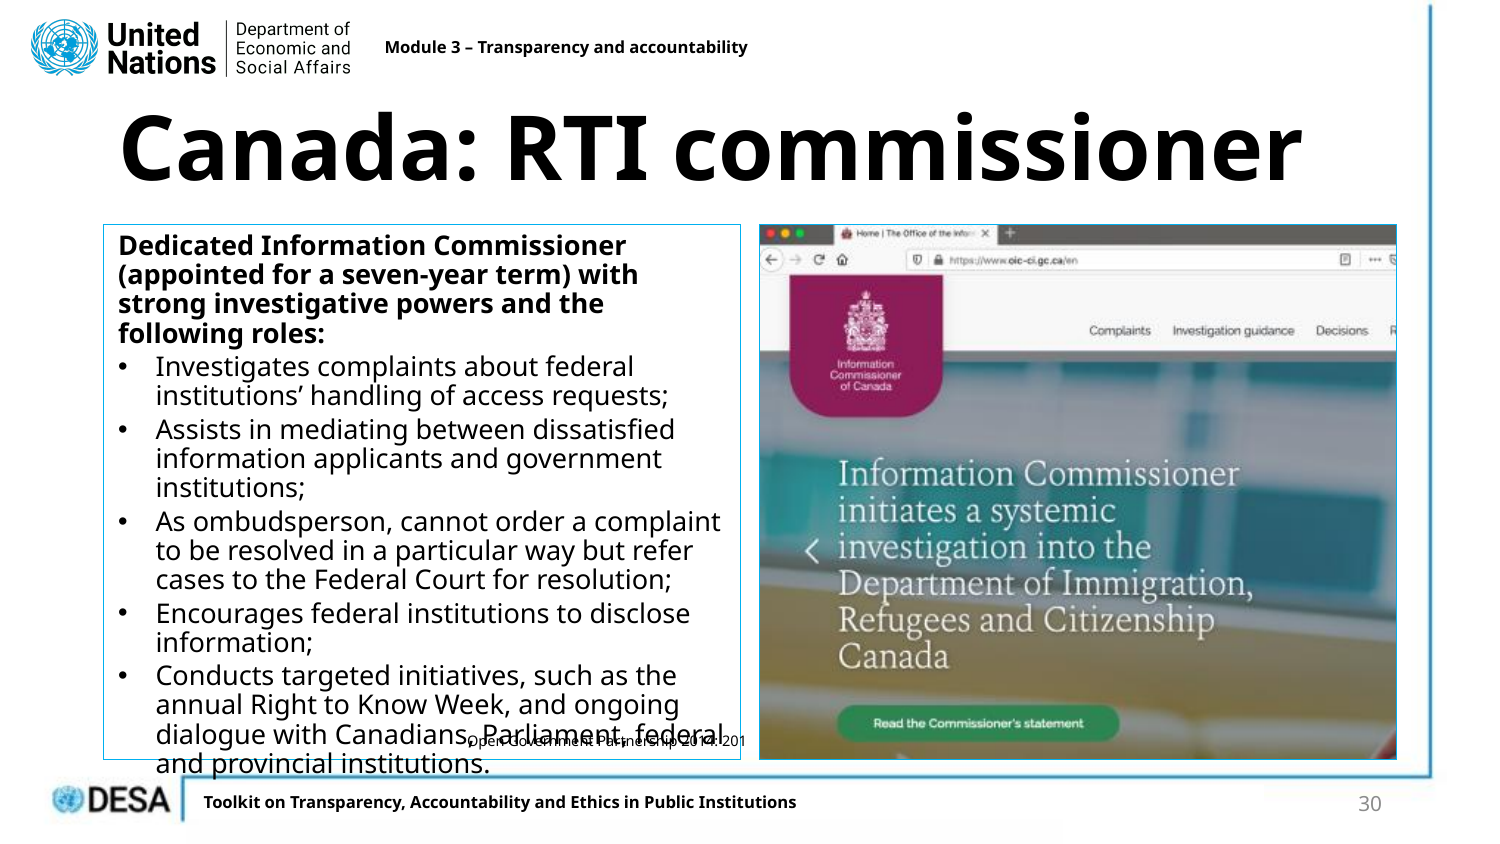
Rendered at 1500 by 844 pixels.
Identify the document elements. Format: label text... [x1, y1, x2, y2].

list Dedicated Information Commissioner (appointed for a seven-year term) with strong investigative powers and the following roles: Investigates complaints about federal institutions’ handling of access requests; Assists in mediating between dissatisfied information applicants and government institutions; As ombudsperson, cannot order a complaint to be resolved in a particular way but refer cases to the Federal Court for resolution; Encourages federal institutions to disclose information; Conducts targeted initiatives, such as the annual Right to Know Week, and ongoing dialogue with Canadians, Parliament, federal and provincial institutions. [103, 224, 741, 760]
footer Module 3 – Transparency and accountability [369, 14, 1398, 80]
slide_number 30 [1059, 782, 1397, 827]
title Canada: RTI commissioner [103, 95, 1397, 208]
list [759, 224, 1397, 760]
text_box Open Government Partnership 2014: 201 [452, 724, 759, 758]
picture [0, 0, 1500, 844]
